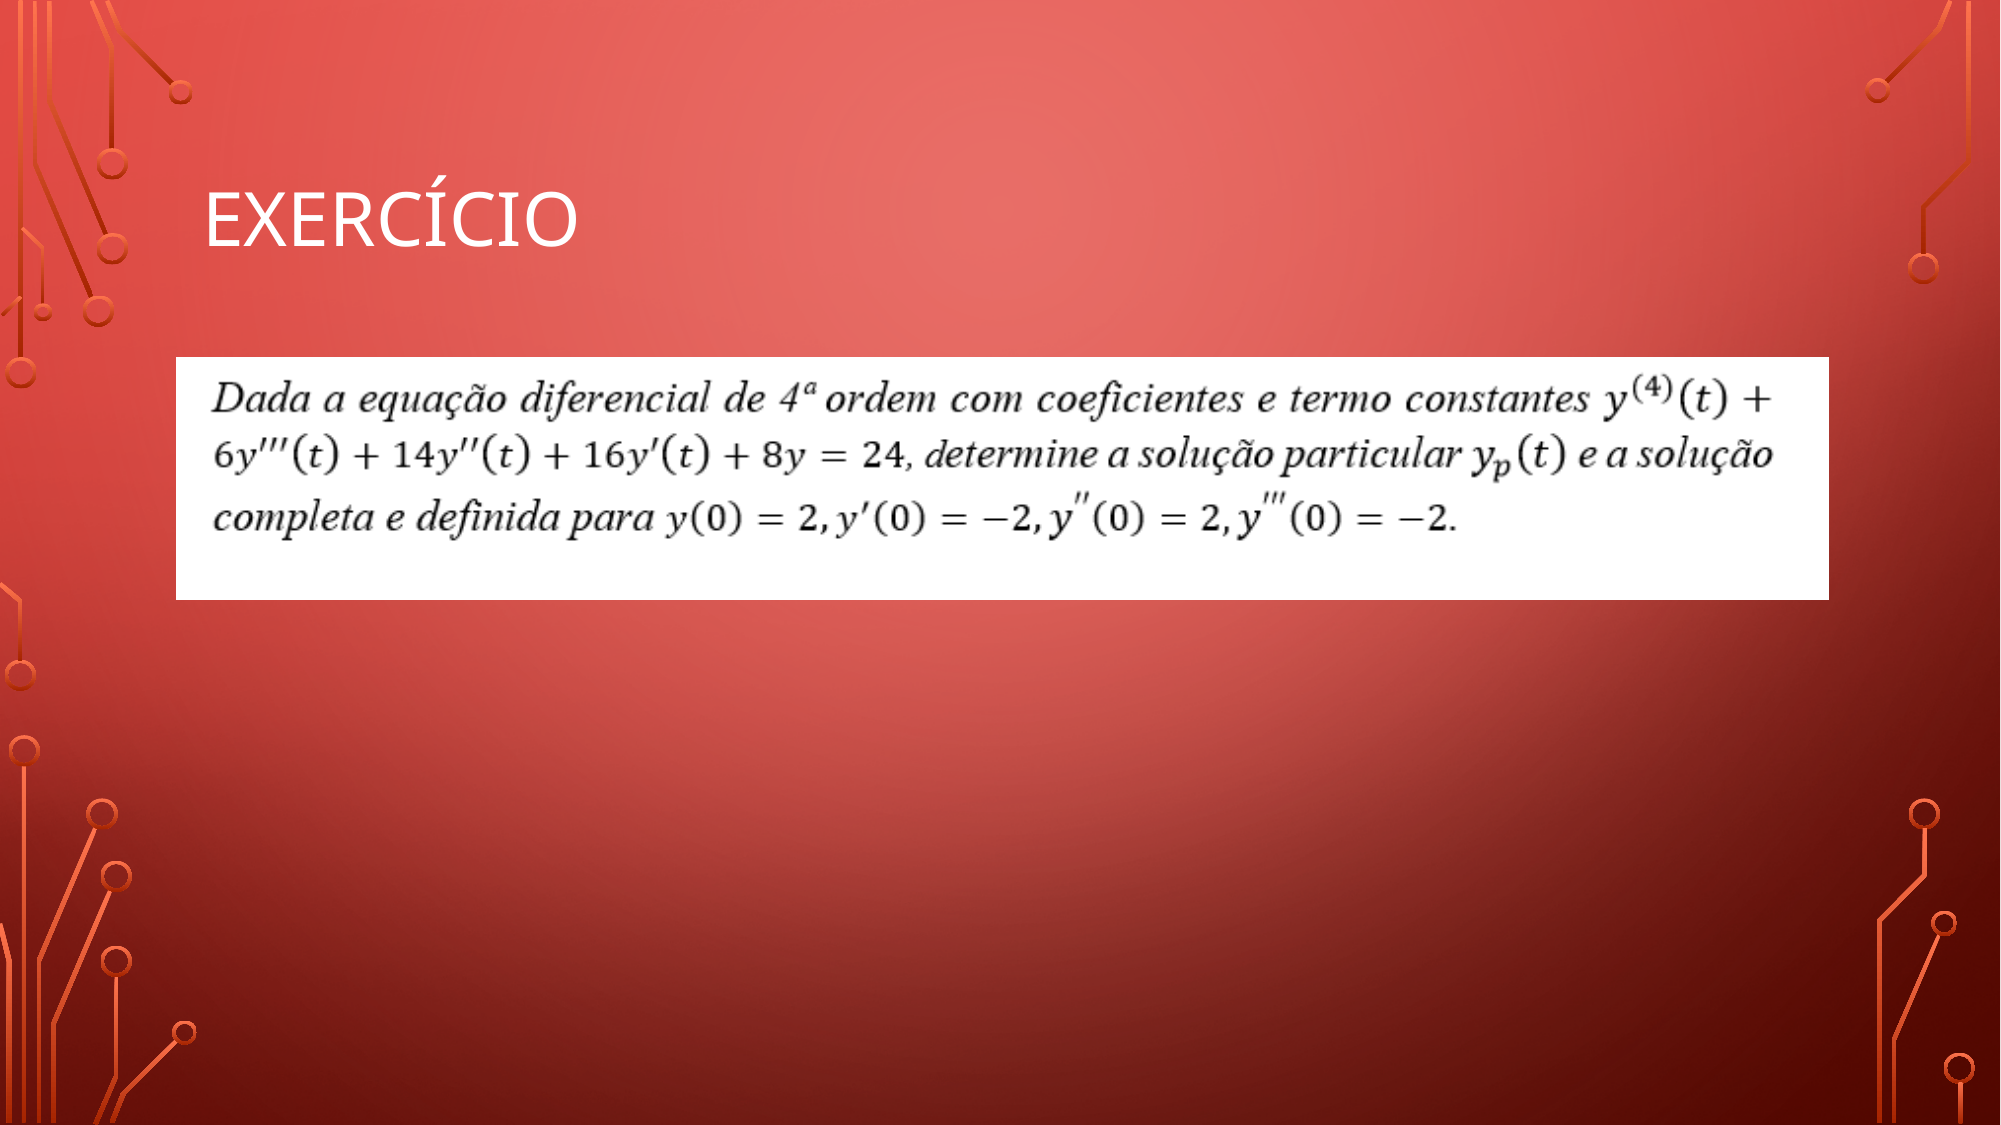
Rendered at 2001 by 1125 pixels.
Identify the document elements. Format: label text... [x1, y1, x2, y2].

picture [175, 357, 1829, 601]
title exercício [187, 101, 1813, 344]
